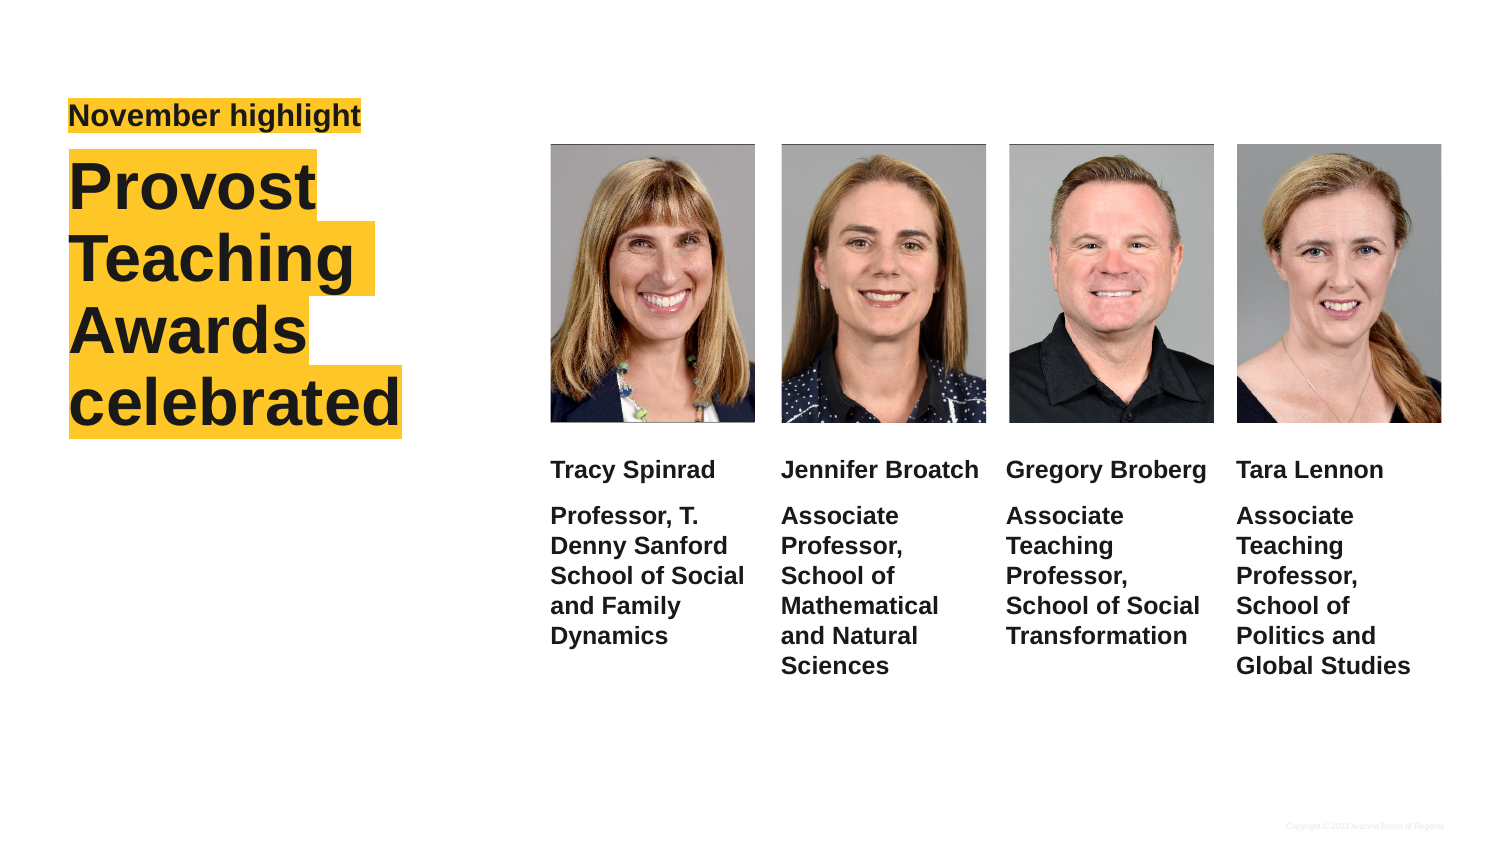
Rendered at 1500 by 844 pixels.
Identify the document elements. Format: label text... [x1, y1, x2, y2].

list Tara Lennon Associate Teaching Professor, School of Politics and Global Studies [1236, 453, 1446, 792]
title Provost Teaching Awards celebrated [68, 151, 466, 246]
list Tracy Spinrad Professor, T. Denny Sanford School of Social and Family Dynamics [550, 453, 761, 792]
list Jennifer Broatch Associate Professor, School of Mathematical and Natural Sciences [780, 453, 991, 792]
picture [781, 144, 987, 423]
picture [550, 144, 756, 423]
list Gregory Broberg Associate Teaching Professor, School of Social Transformation [1005, 453, 1216, 792]
picture [1009, 144, 1215, 423]
text_box November highlight [52, 80, 556, 146]
picture [1236, 144, 1442, 423]
